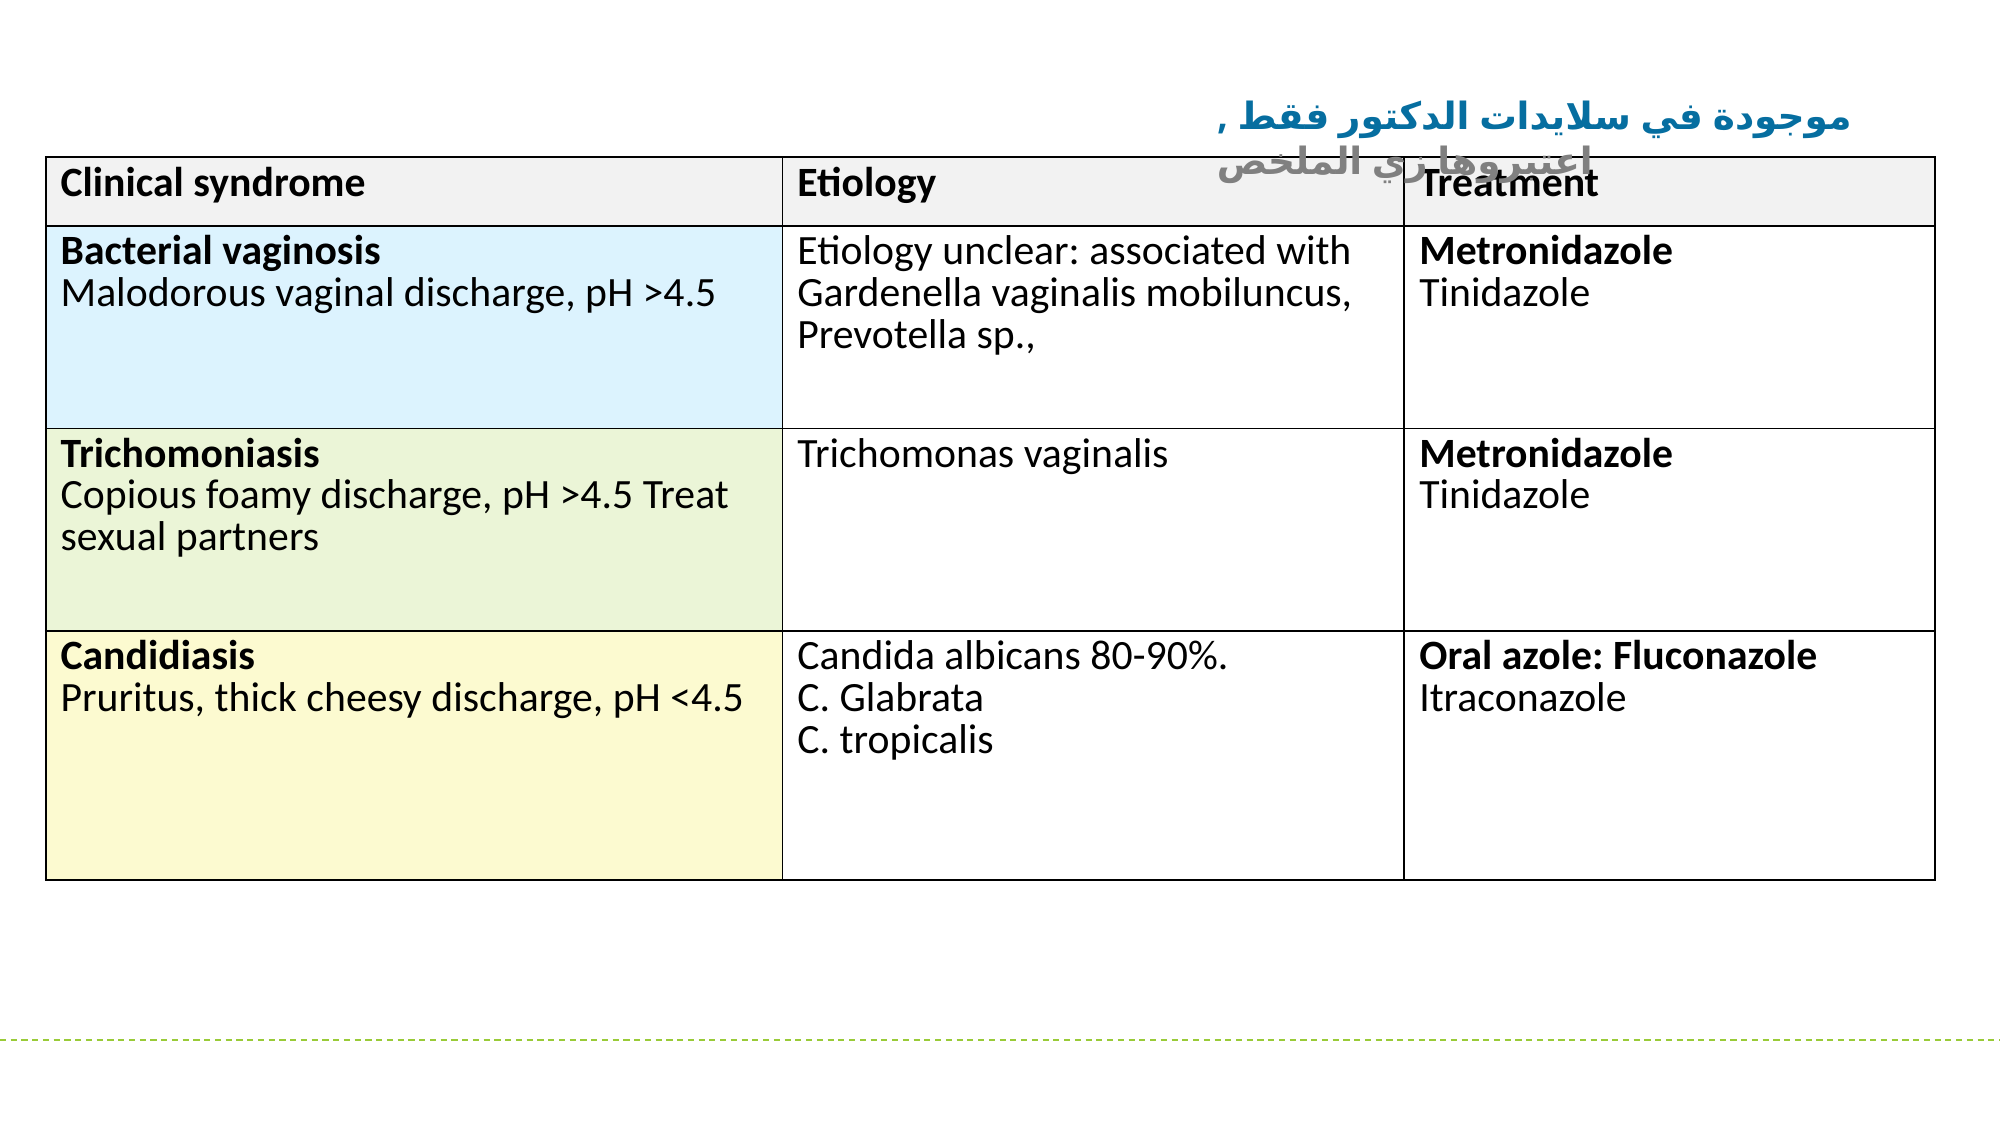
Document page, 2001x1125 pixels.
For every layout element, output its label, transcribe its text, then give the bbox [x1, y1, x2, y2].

table_header Treatment [1405, 190, 1934, 225]
table_cell Candidiasis Pruritus, thick cheesy discharge, pH <4.5 [47, 632, 782, 879]
table_cell Candida albicans 80-90%. C. Glabrata C. tropicalis [783, 632, 1403, 879]
table_cell Trichomonas vaginalis [783, 429, 1403, 630]
text_box موجودة في سلايدات الدكتور فقط , اعتبروها زي الملخص [1202, 85, 2000, 190]
table_header Clinical syndrome [47, 158, 782, 225]
table_cell Etiology unclear: associated with Gardenella vaginalis mobiluncus, Prevotella sp., [783, 227, 1403, 428]
table_header Etiology [783, 158, 1403, 225]
table_cell Bacterial vaginosis Malodorous vaginal discharge, pH >4.5 [47, 227, 782, 428]
table_cell Metronidazole Tinidazole [1405, 227, 1934, 428]
table_cell Metronidazole Tinidazole [1405, 429, 1934, 630]
table_cell Oral azole: Fluconazole Itraconazole [1405, 632, 1934, 879]
table_cell Trichomoniasis Copious foamy discharge, pH >4.5 Treat sexual partners [47, 429, 782, 630]
